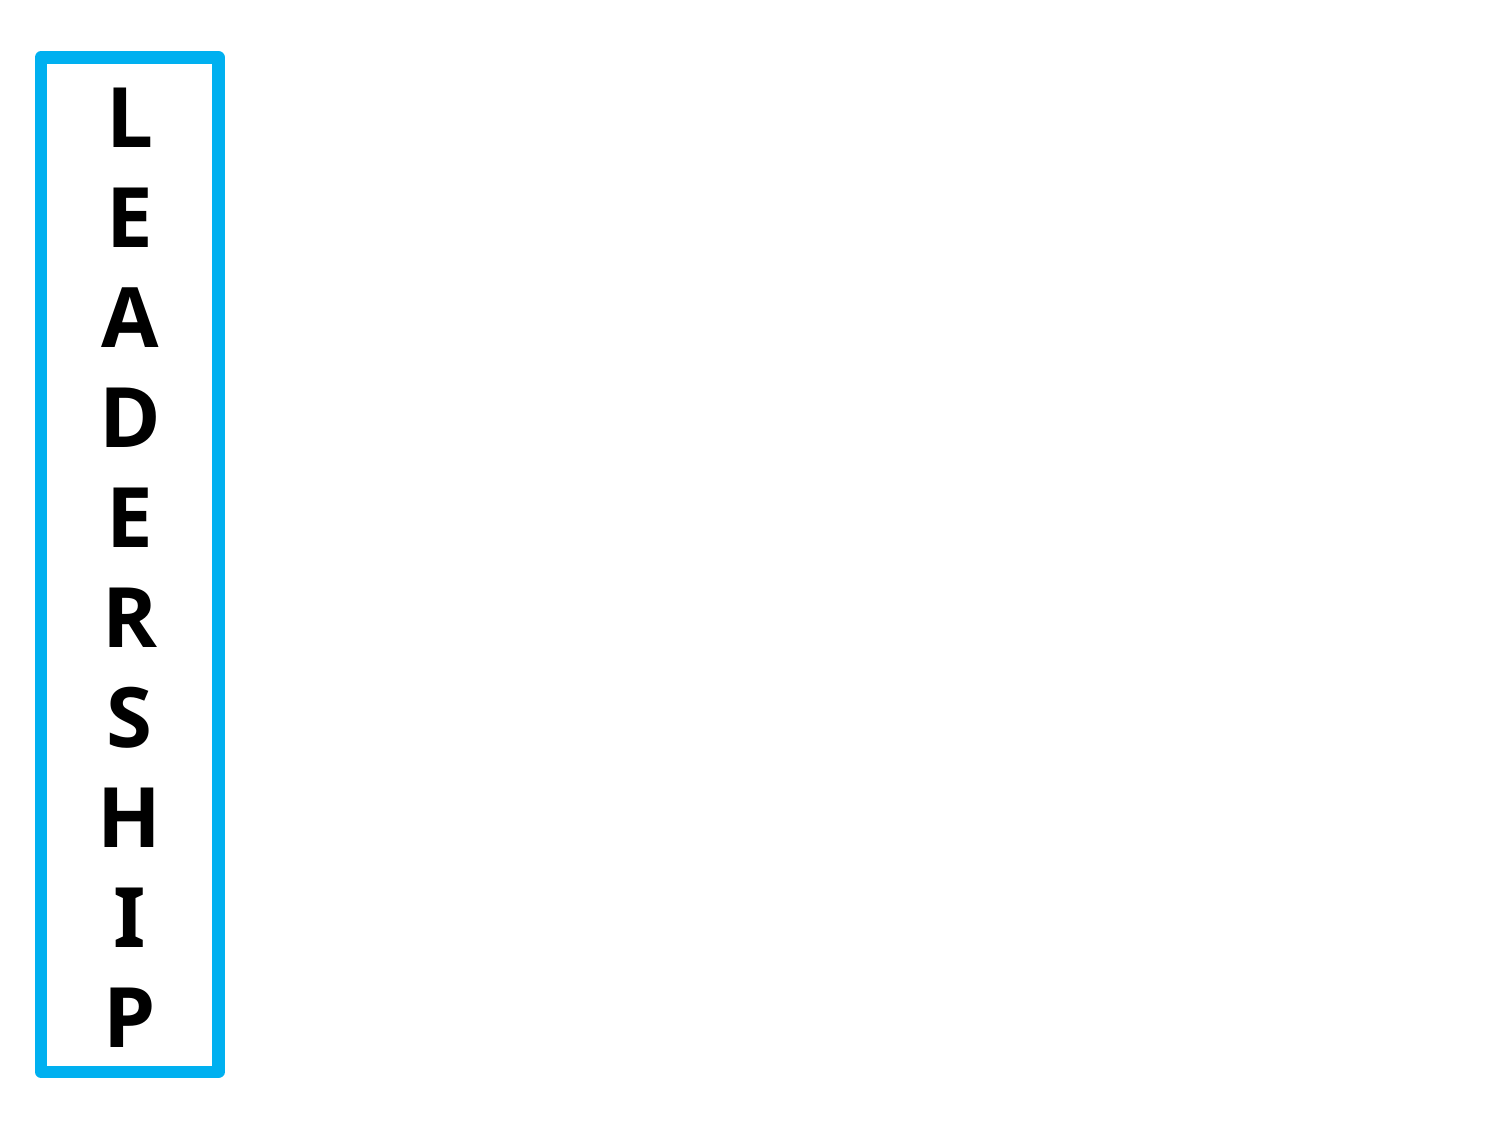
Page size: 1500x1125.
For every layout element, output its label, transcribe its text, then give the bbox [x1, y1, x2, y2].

text_box L E A D E R S H I P [41, 57, 219, 1072]
